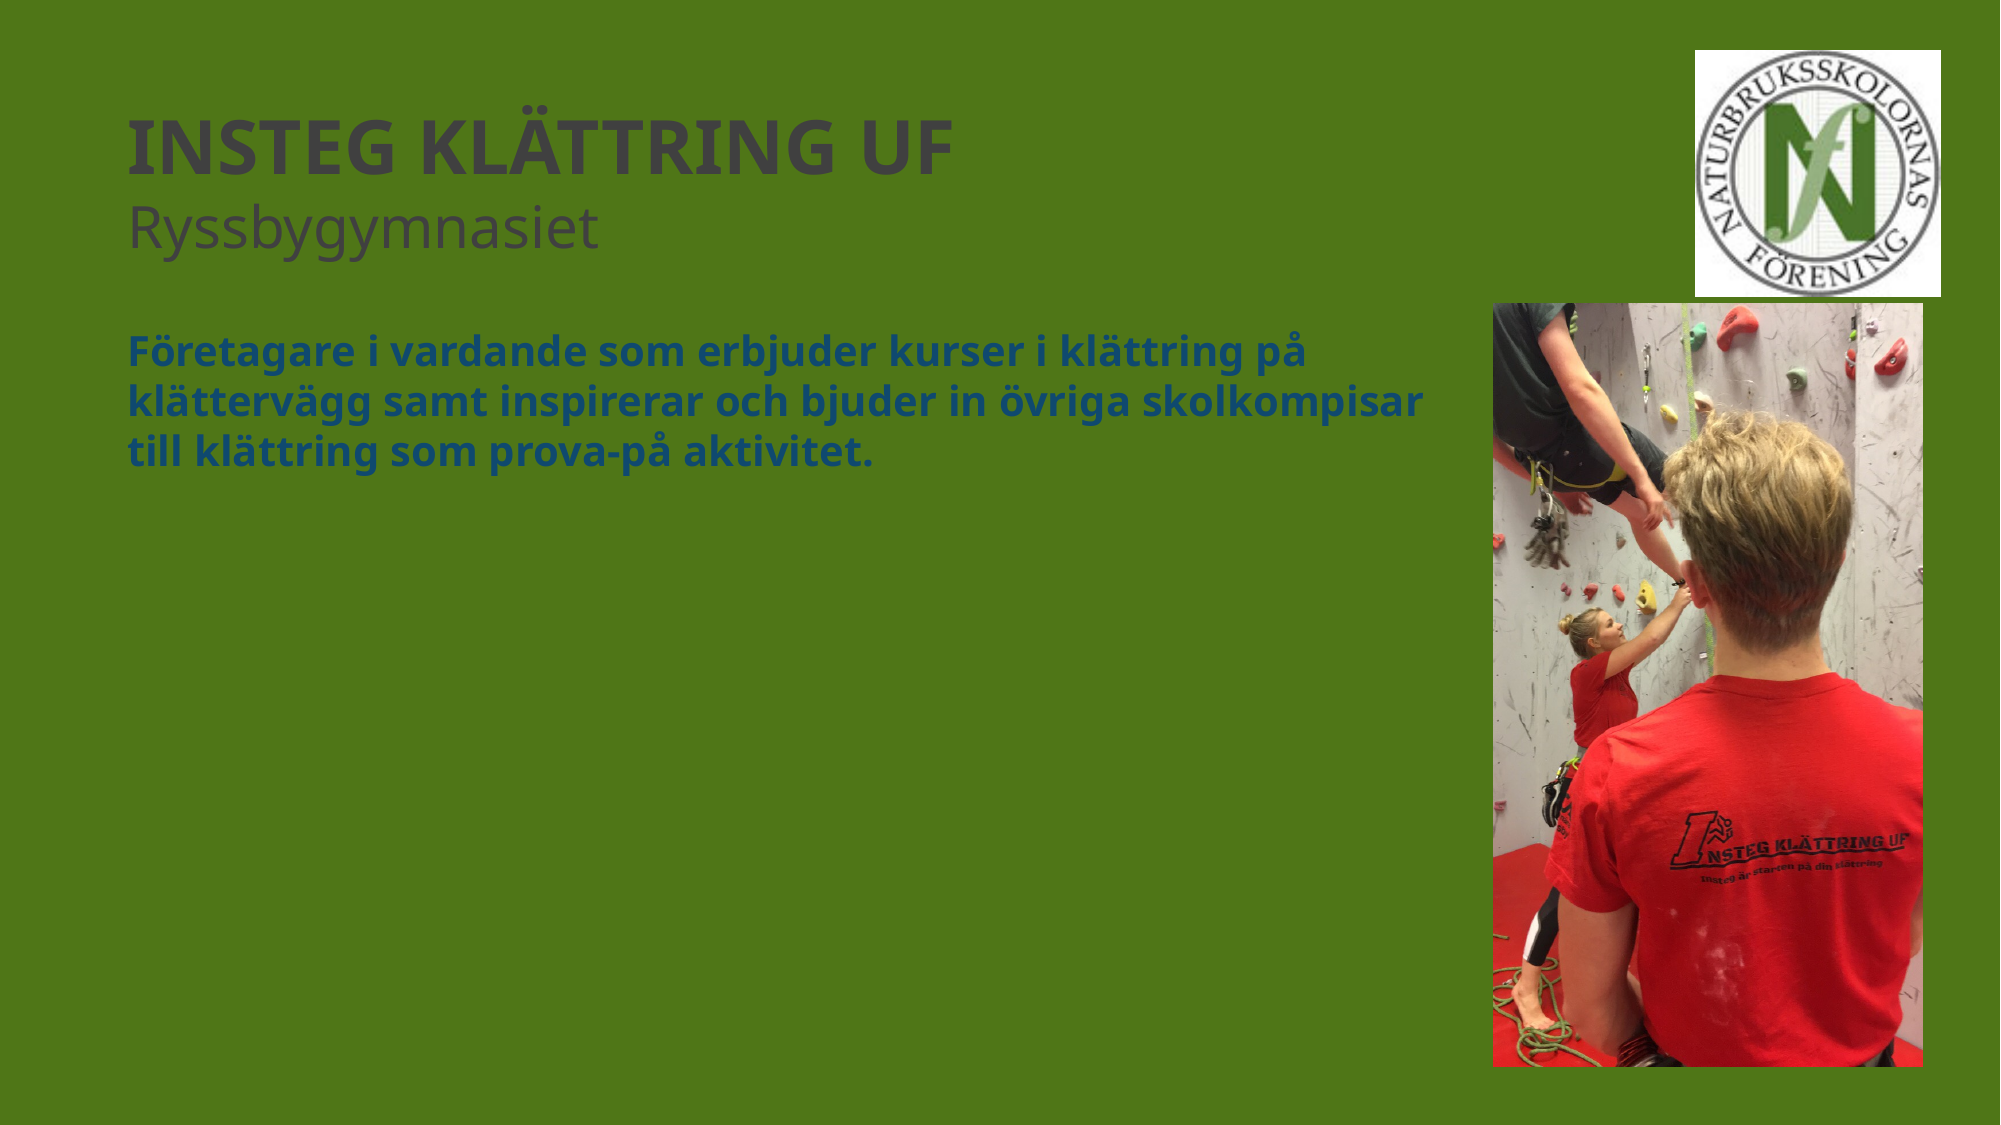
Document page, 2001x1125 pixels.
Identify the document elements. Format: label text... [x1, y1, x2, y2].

picture [1694, 50, 1941, 297]
list Företagare i vardande som erbjuder kurser i klättring på klättervägg samt inspirerar och bjuder in övriga skolkompisar till klättring som prova-på aktivitet. [112, 285, 1468, 515]
title Insteg klättring uf Ryssbygymnasiet [112, 56, 1513, 304]
picture [1493, 303, 1923, 1068]
